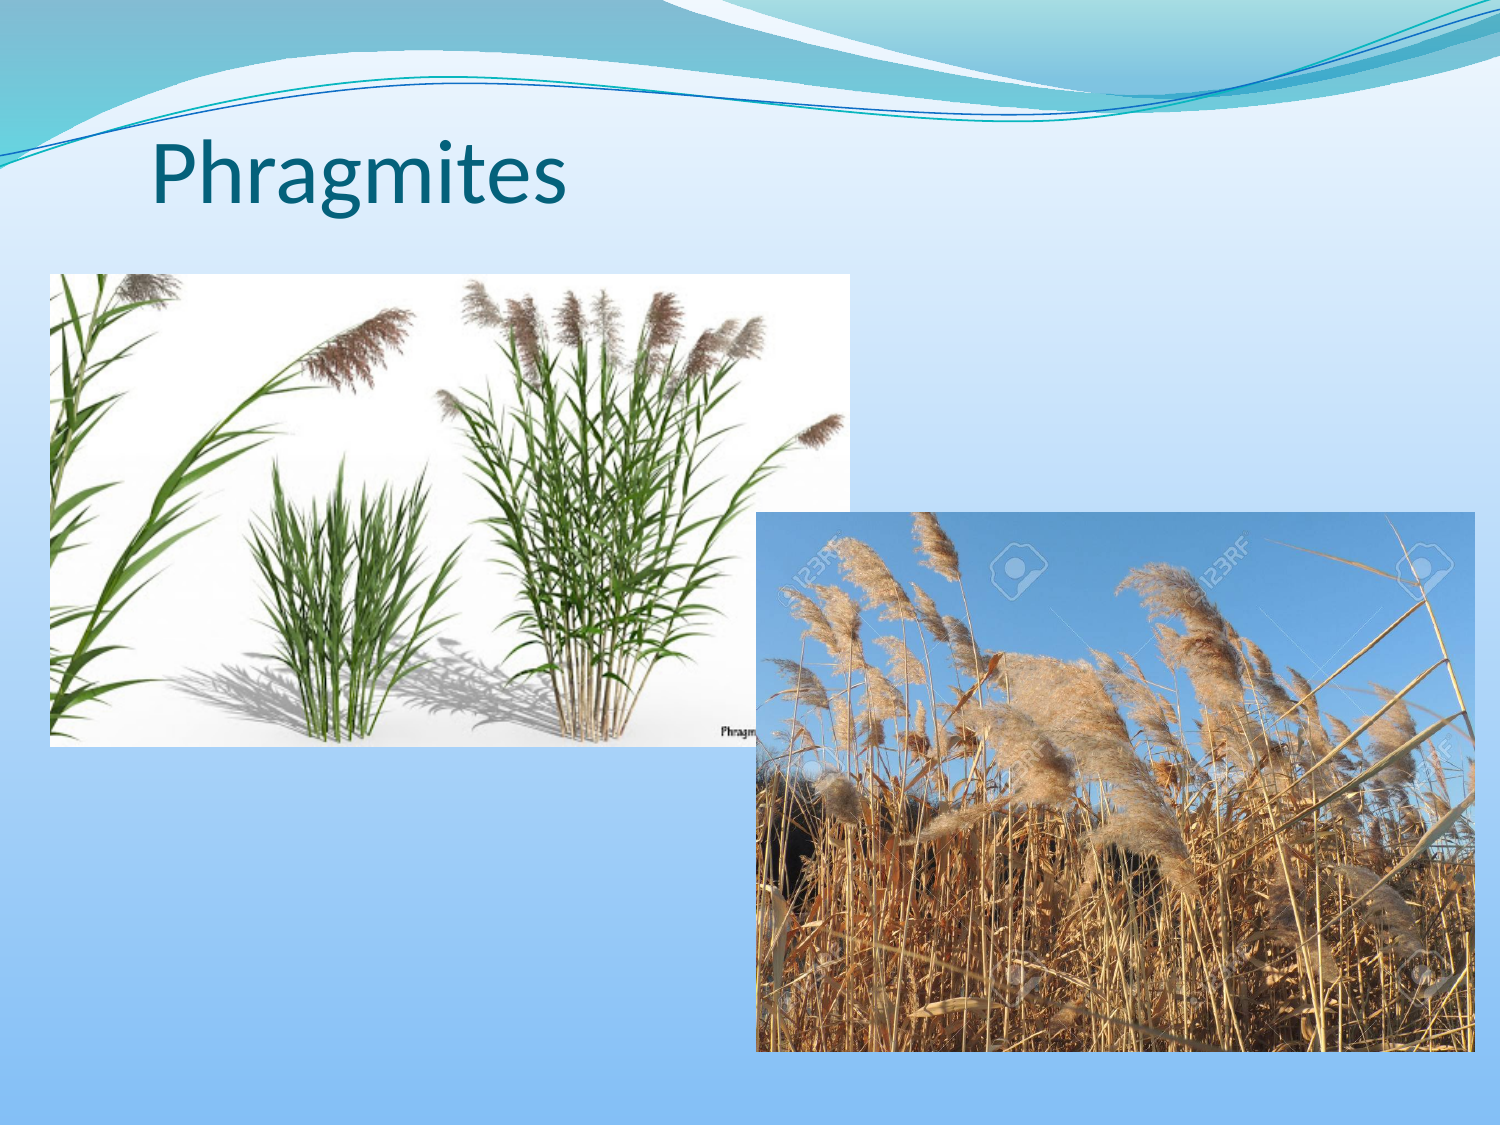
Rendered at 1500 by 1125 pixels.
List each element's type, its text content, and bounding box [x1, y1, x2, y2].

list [49, 274, 851, 748]
picture [755, 512, 1476, 1052]
title Phragmites [150, 99, 1500, 222]
